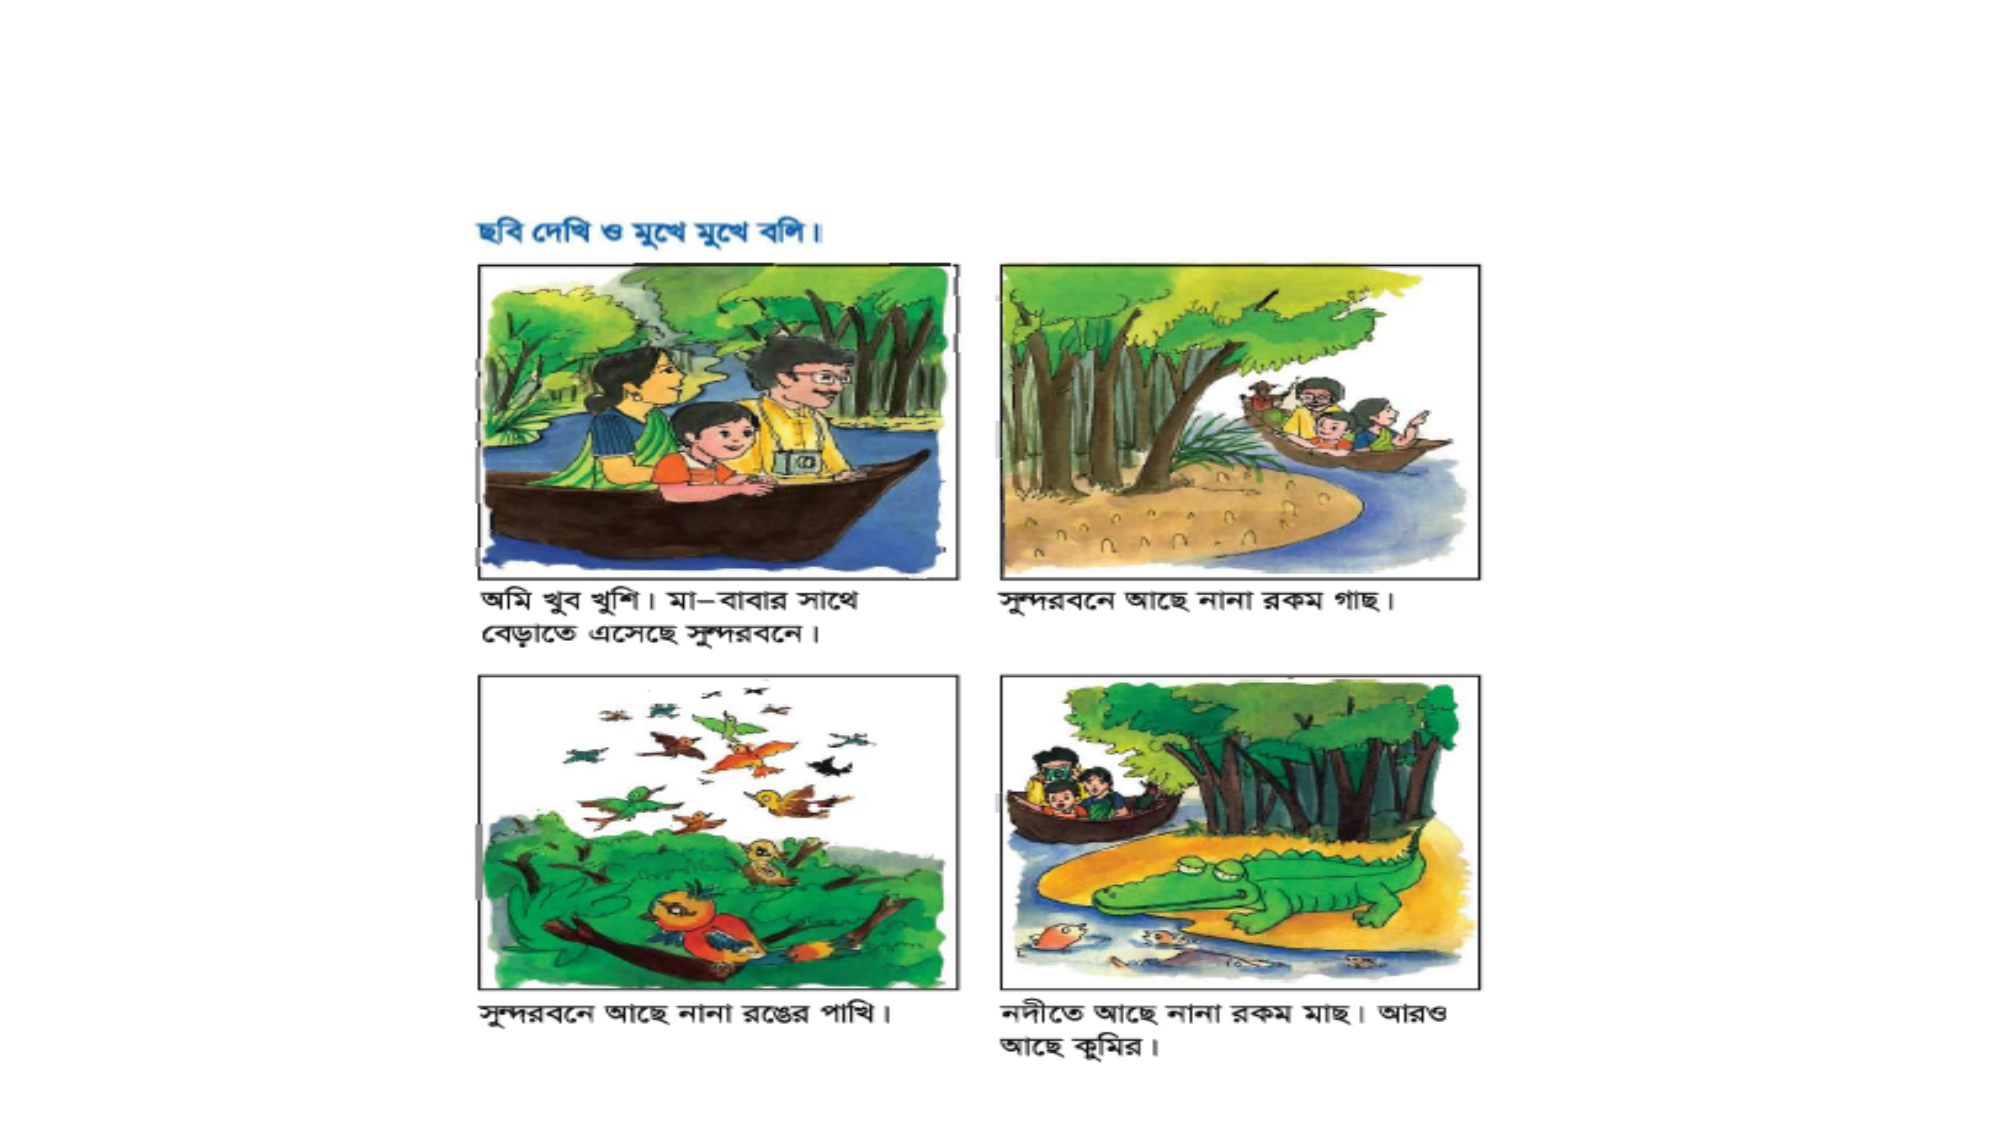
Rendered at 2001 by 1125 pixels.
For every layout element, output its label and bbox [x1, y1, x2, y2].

picture [412, 204, 1563, 1078]
